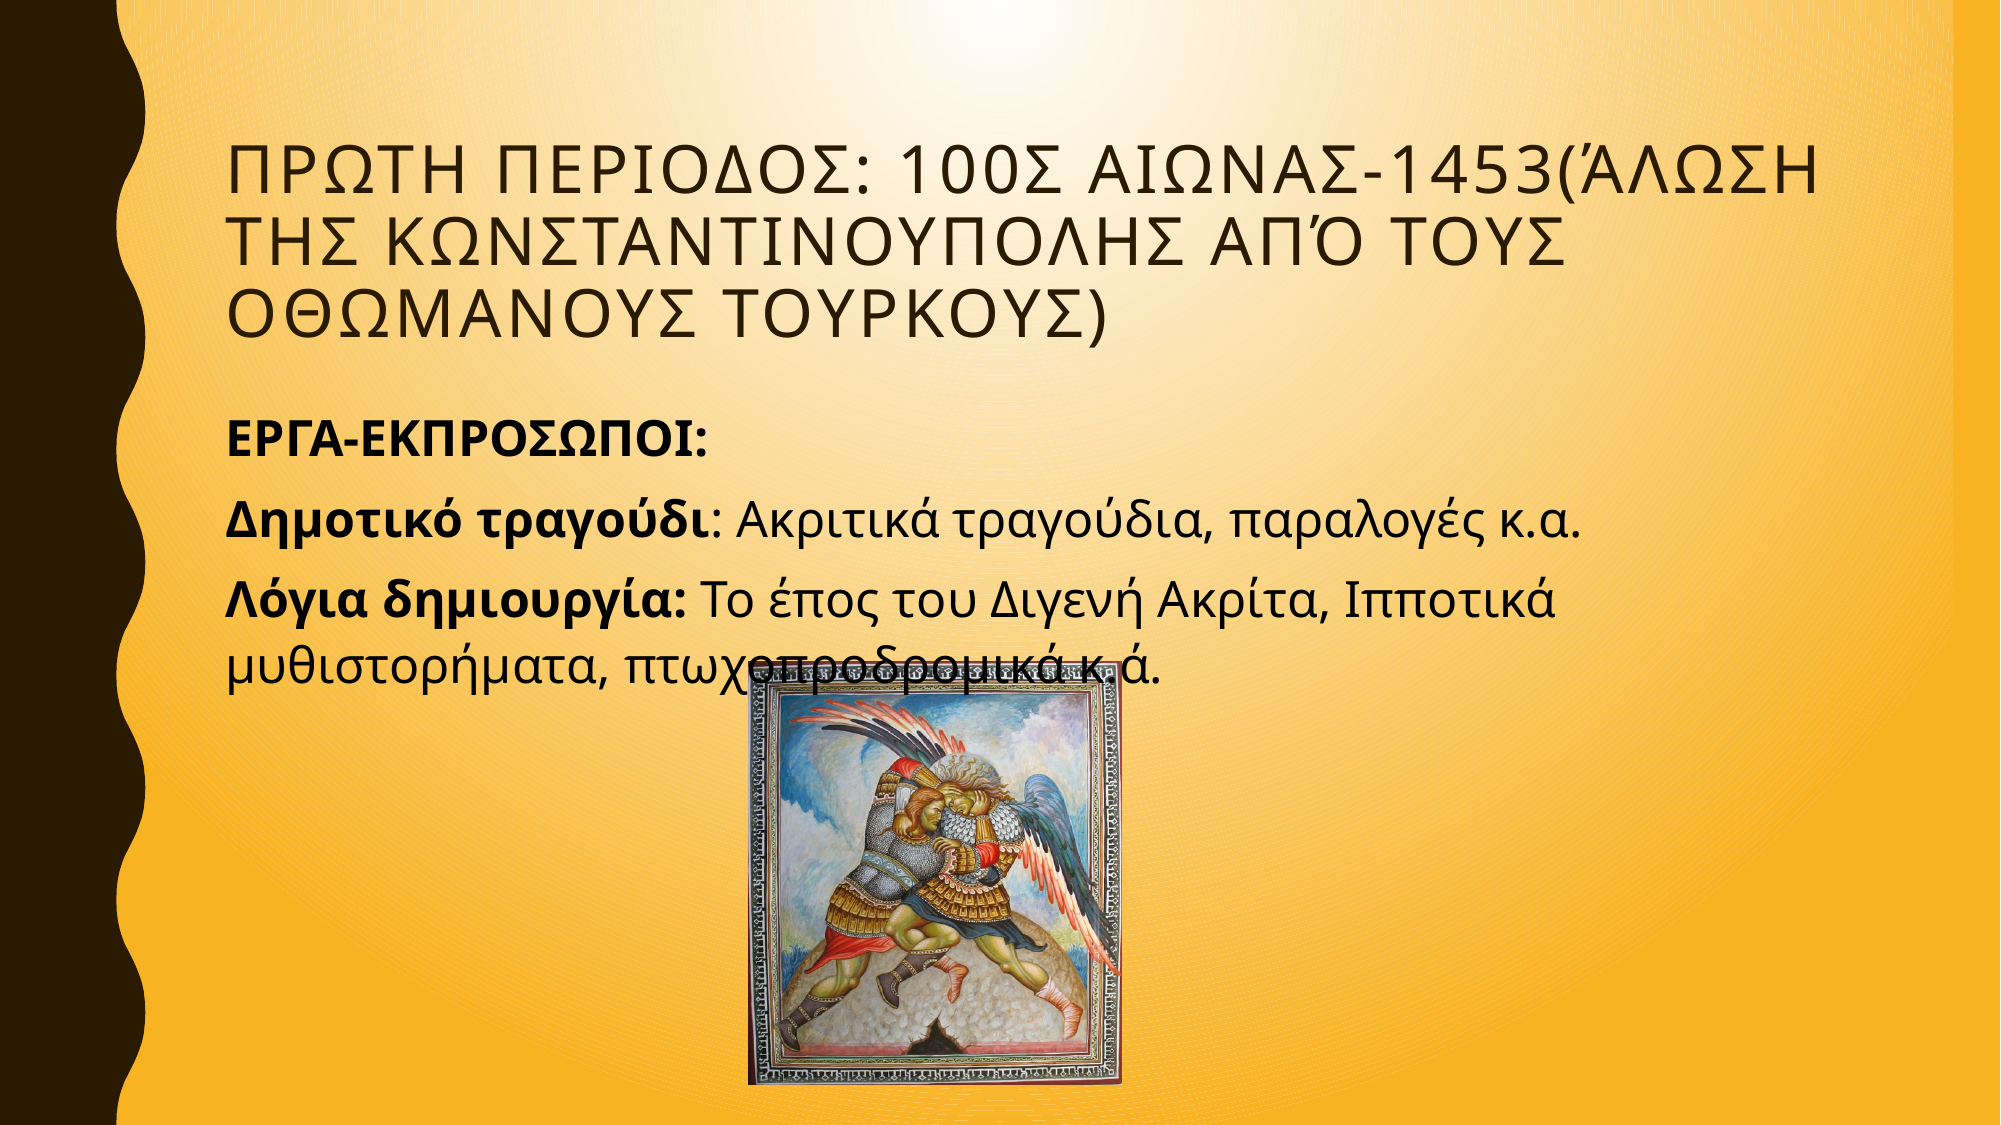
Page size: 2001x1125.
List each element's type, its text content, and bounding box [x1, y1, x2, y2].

picture [748, 661, 1122, 1085]
title Πρωτη περιοδοσ: 100σ αιωνασ-1453(άλωση της κωνσταντινουπολησ από τους οθωμανουσ τουρκουσ) [210, 128, 1881, 374]
list ΕΡΓΑ-ΕΚΠΡΟΣΩΠΟΙ: Δημοτικό τραγούδι: Ακριτικά τραγούδια, παραλογές κ.α. Λόγια δημιουργία: Το έπος του Διγενή Ακρίτα, Ιπποτικά μυθιστορήματα, πτωχοπροδρομικά κ.ά. [210, 393, 1881, 983]
